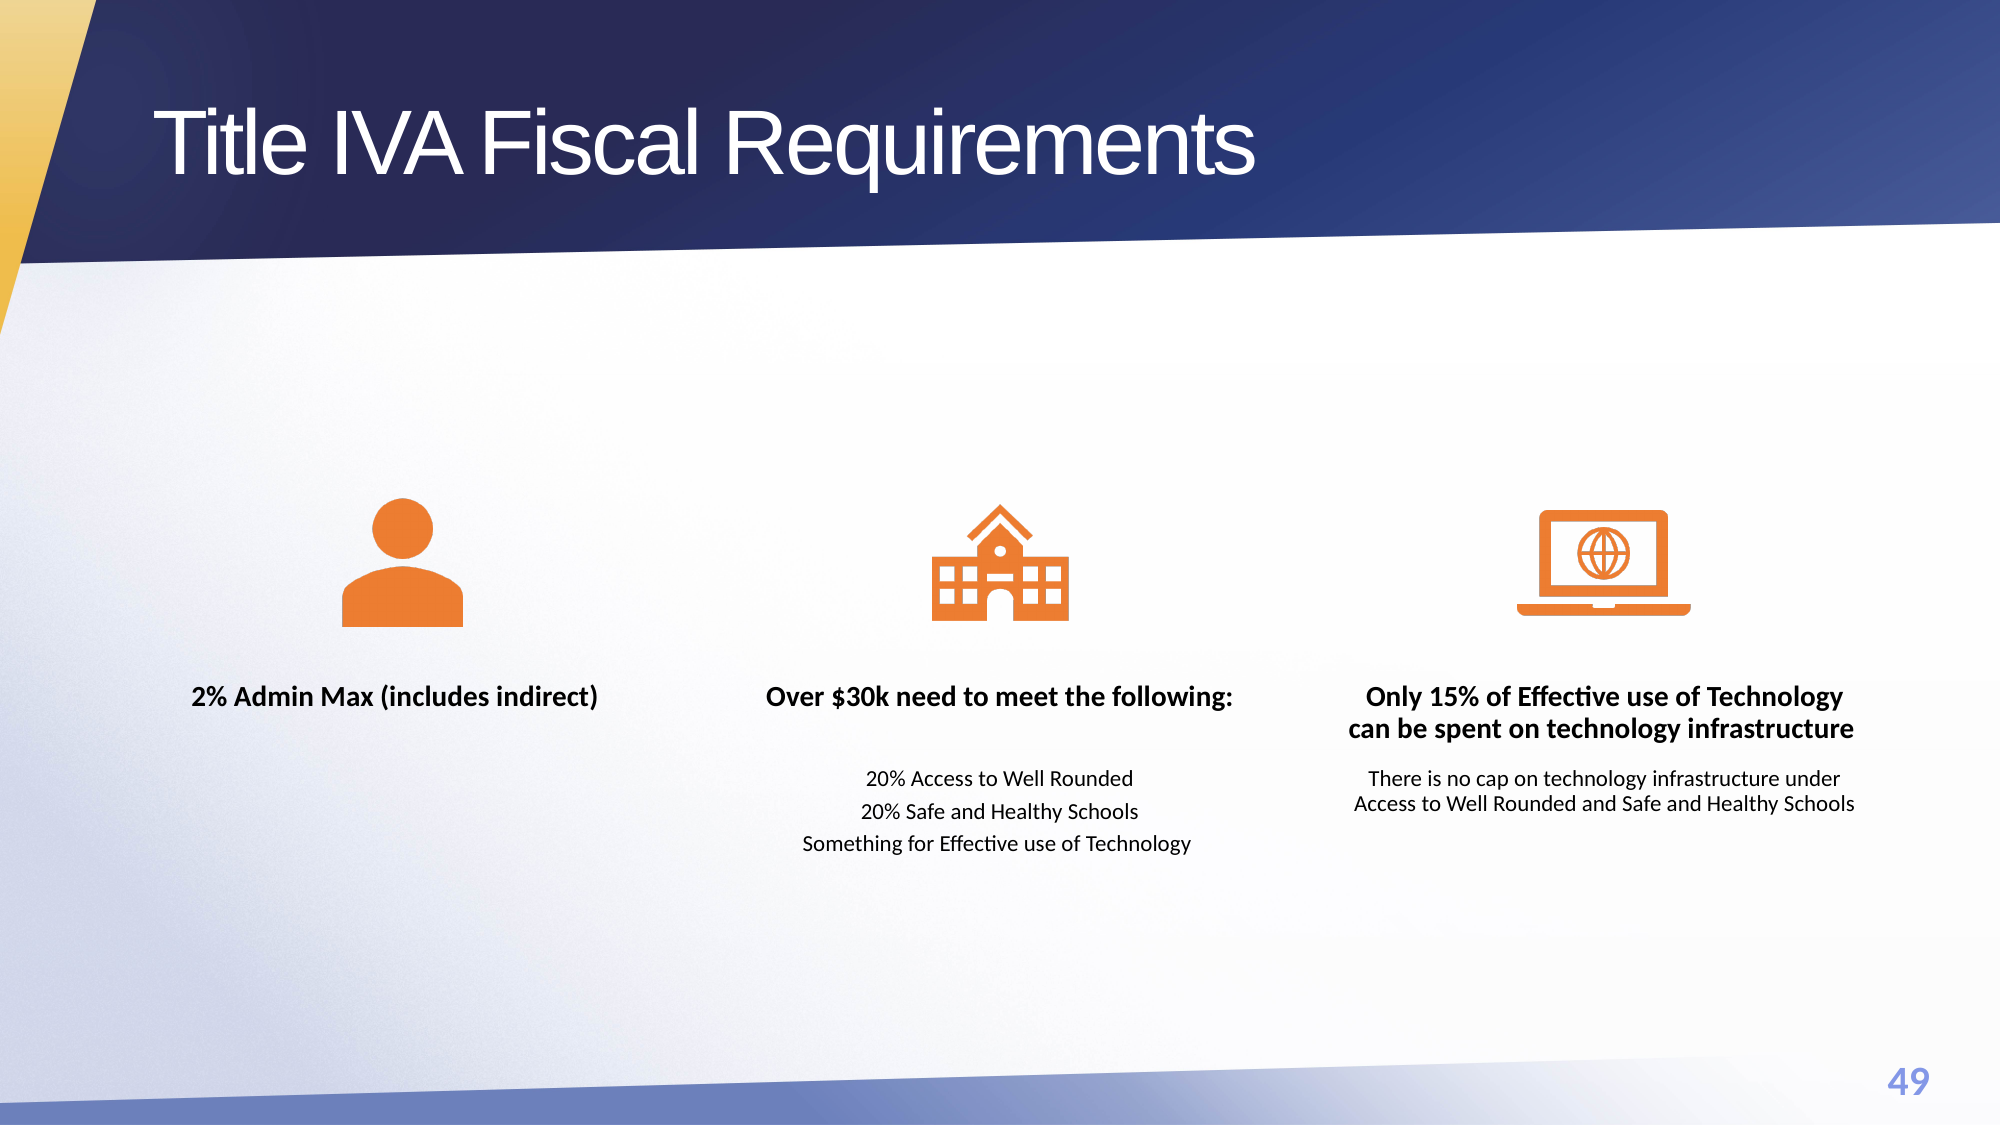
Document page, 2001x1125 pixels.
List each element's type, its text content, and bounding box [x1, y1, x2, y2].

picture [0, 0, 2000, 1125]
title Title IVA Fiscal Requirements [137, 59, 1863, 231]
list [137, 342, 1863, 1008]
